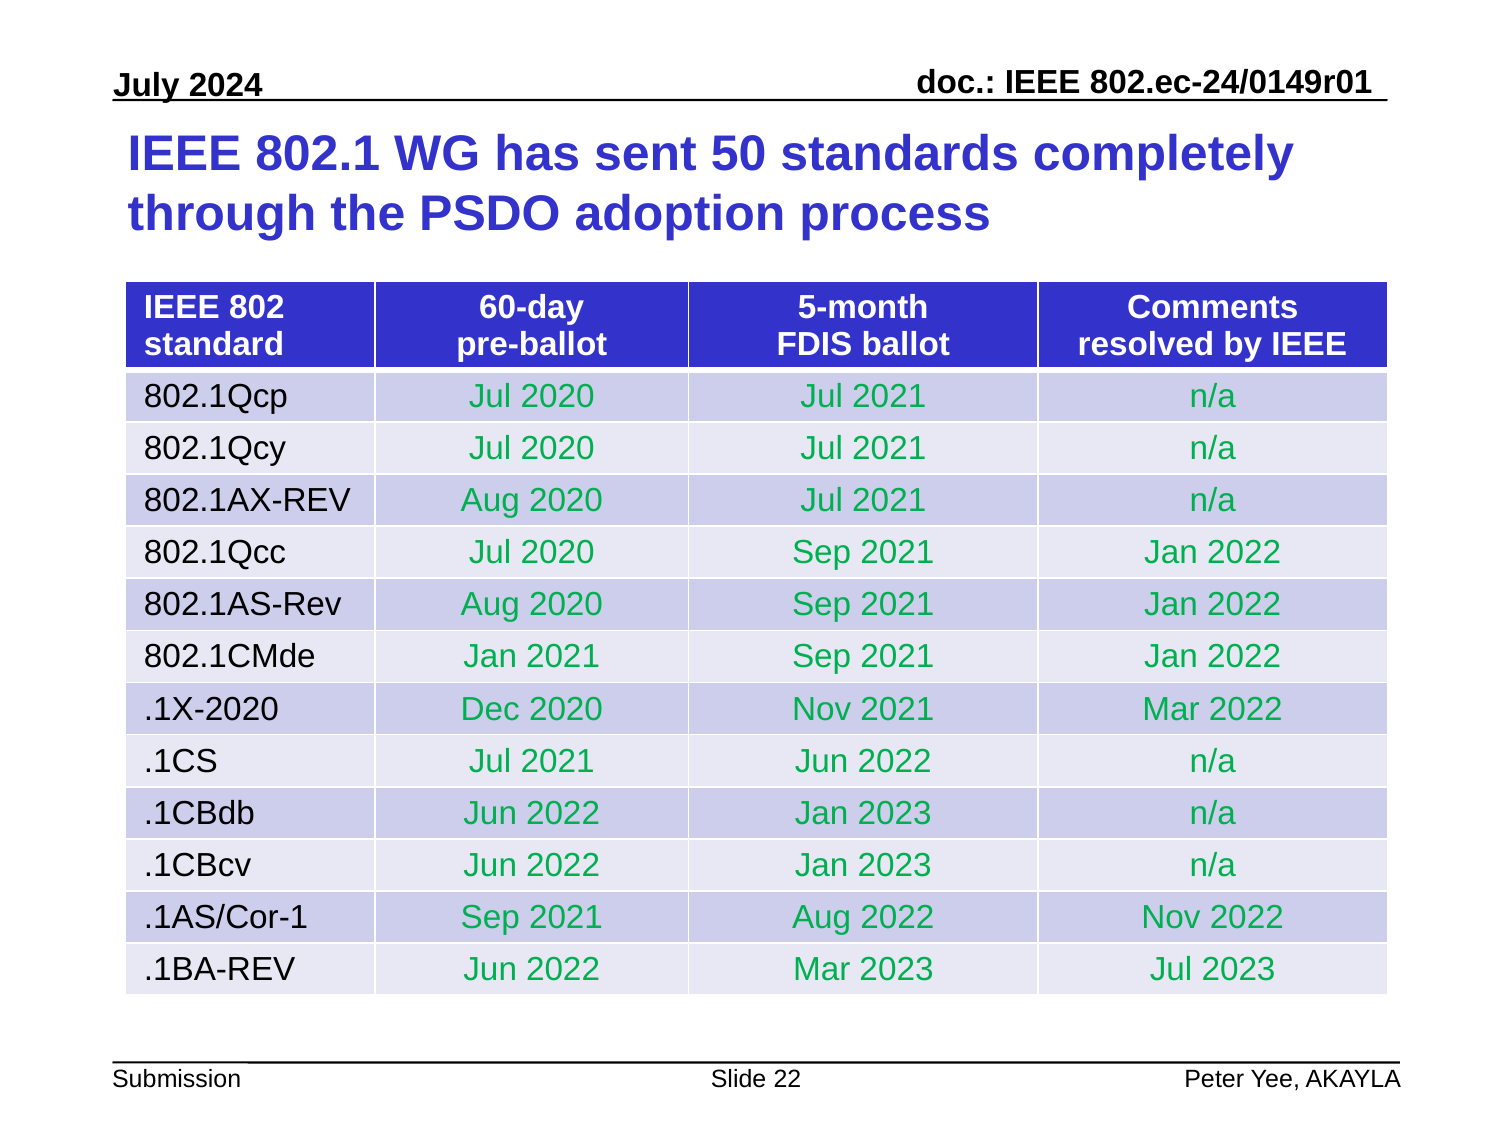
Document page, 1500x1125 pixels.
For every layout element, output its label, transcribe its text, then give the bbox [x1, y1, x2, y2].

table_cell .1CBdb [126, 788, 374, 838]
table_cell Mar 2022 [1039, 683, 1387, 734]
table_cell Jan 2022 [1039, 631, 1387, 682]
table_cell Jan 2022 [1039, 527, 1387, 577]
table_cell Aug 2020 [376, 475, 688, 525]
table_cell Jan 2021 [376, 631, 688, 682]
table_cell Jun 2022 [376, 840, 688, 890]
table_cell Jul 2020 [376, 527, 688, 577]
table_cell 802.1Qcp [126, 373, 374, 421]
table_cell .1BA-REV [126, 944, 374, 994]
table_cell Sep 2021 [376, 892, 688, 942]
table_cell Jul 2020 [376, 373, 688, 421]
footer Peter Yee, AKAYLA [1183, 1061, 1402, 1093]
table_cell Sep 2021 [689, 579, 1037, 630]
table_cell Jul 2021 [689, 373, 1037, 421]
table_cell Nov 2022 [1039, 892, 1387, 942]
table_cell n/a [1039, 423, 1387, 473]
table_header Comments resolved by IEEE [1039, 282, 1387, 367]
table_cell n/a [1039, 735, 1387, 786]
table_cell Sep 2021 [689, 631, 1037, 682]
table_cell Sep 2021 [689, 527, 1037, 577]
table_cell Jul 2023 [1039, 944, 1387, 994]
table_cell n/a [1039, 840, 1387, 890]
table_cell n/a [1039, 788, 1387, 838]
table_cell Jul 2021 [689, 475, 1037, 525]
title IEEE 802.1 WG has sent 50 standards completely through the PSDO adoption process [112, 112, 1388, 288]
table_cell 802.1CMde [126, 631, 374, 682]
table_cell .1X-2020 [126, 683, 374, 734]
table_cell 802.1Qcy [126, 423, 374, 473]
table_cell 802.1AS-Rev [126, 579, 374, 630]
table_cell Jun 2022 [376, 788, 688, 838]
table_cell Jul 2020 [376, 423, 688, 473]
table_cell .1CBcv [126, 840, 374, 890]
table_cell .1AS/Cor-1 [126, 892, 374, 942]
table_cell Aug 2022 [689, 892, 1037, 942]
table_cell Jan 2022 [1039, 579, 1387, 630]
table_cell Nov 2021 [689, 683, 1037, 734]
table_cell Dec 2020 [376, 683, 688, 734]
table_cell 802.1Qcc [126, 527, 374, 577]
table_cell Jan 2023 [689, 788, 1037, 838]
table_cell Jan 2023 [689, 840, 1037, 890]
table_cell Mar 2023 [689, 944, 1037, 994]
table_cell Jun 2022 [376, 944, 688, 994]
table_cell n/a [1039, 475, 1387, 525]
table_cell Jul 2021 [689, 423, 1037, 473]
table_cell n/a [1039, 373, 1387, 421]
table_header 5-month FDIS ballot [689, 282, 1037, 367]
table_header 60-day pre-ballot [376, 282, 688, 367]
table_cell Jun 2022 [689, 735, 1037, 786]
table_header IEEE 802 standard [126, 282, 374, 367]
table_cell Jul 2021 [376, 735, 688, 786]
table_cell 802.1AX-REV [126, 475, 374, 525]
table_cell Aug 2020 [376, 579, 688, 630]
table_cell .1CS [126, 735, 374, 786]
slide_number Slide 22 [709, 1061, 803, 1093]
